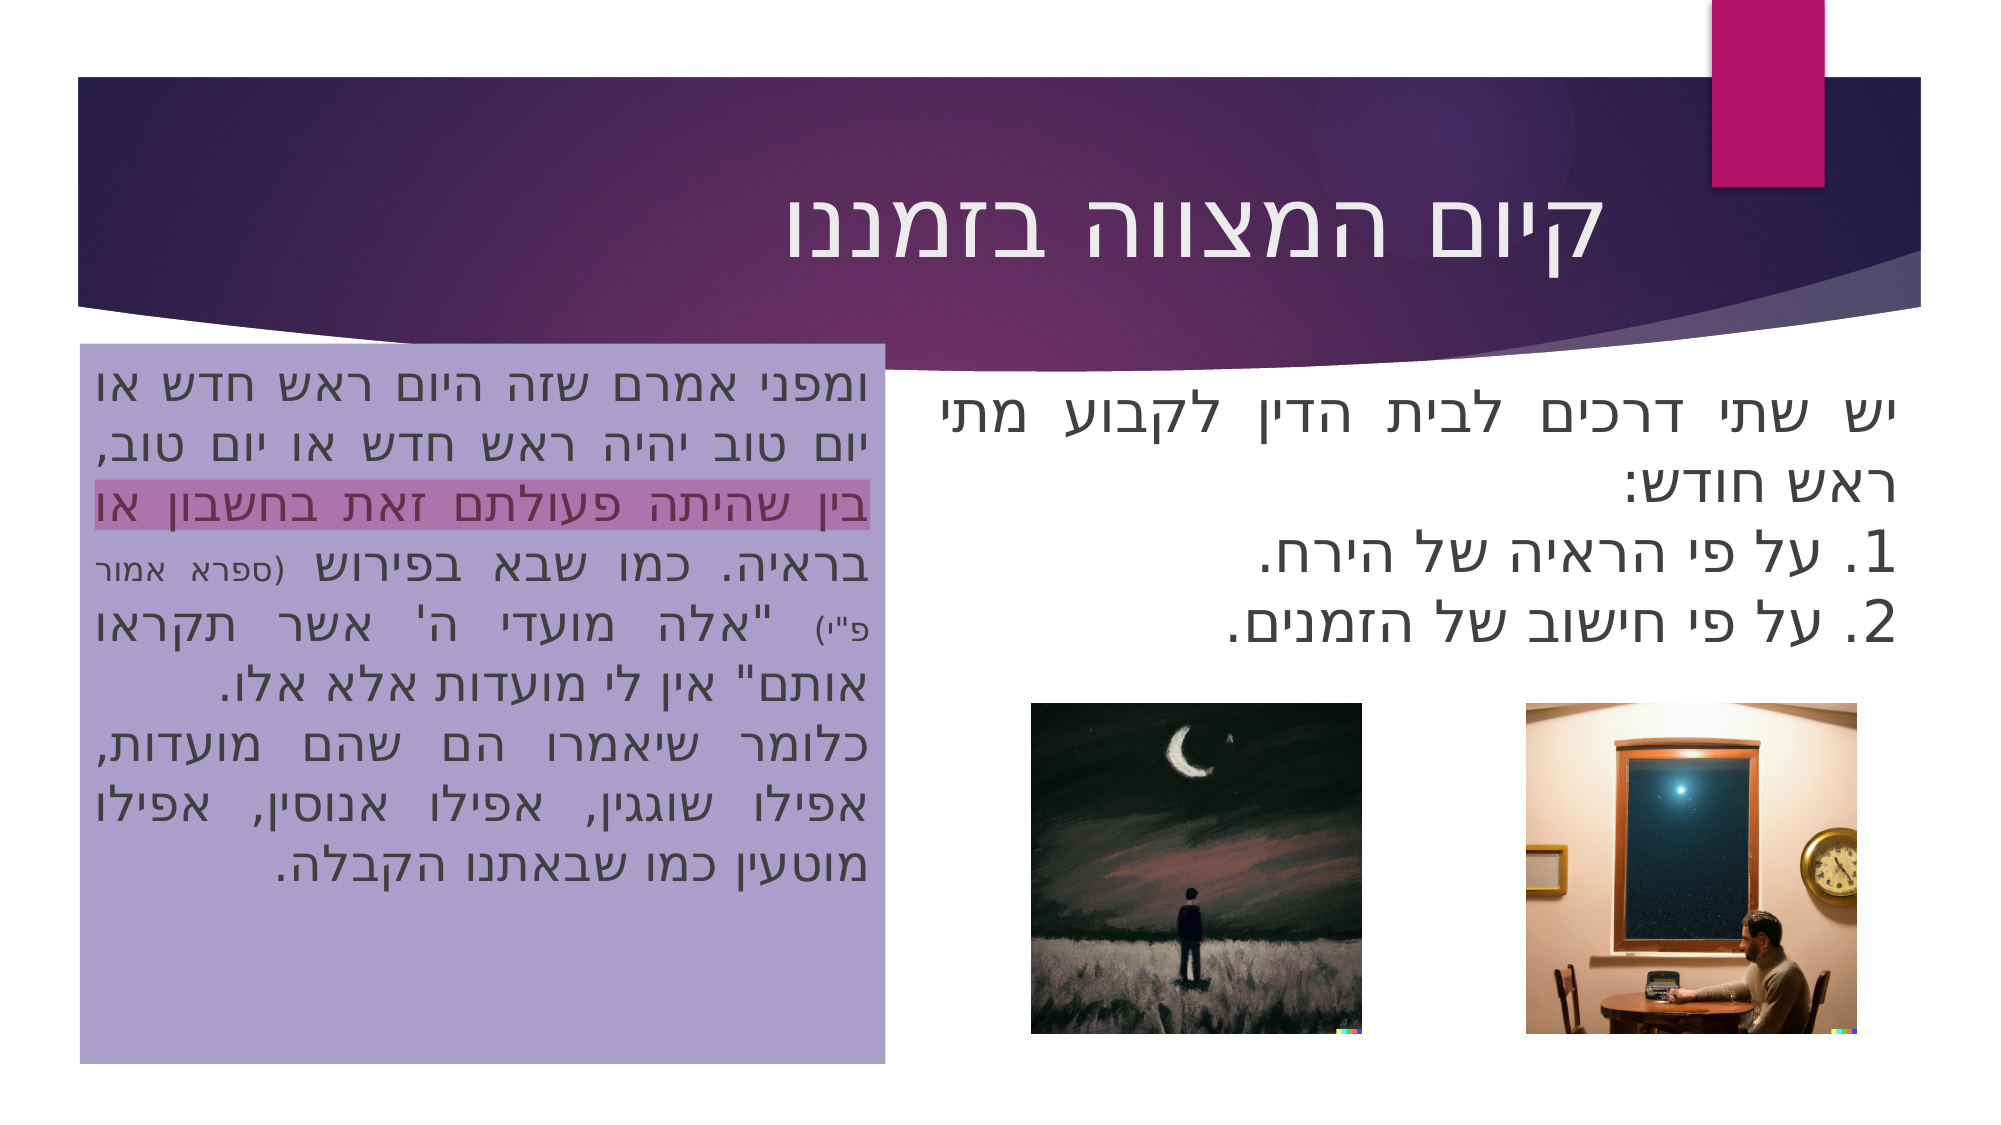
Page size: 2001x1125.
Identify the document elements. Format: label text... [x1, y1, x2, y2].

title קיום המצווה בזמננו [189, 159, 1627, 276]
text_box יש שתי דרכים לבית הדין לקבוע מתי ראש חודש: 1. על פי הראיה של הירח. 2. על פי חישוב של הזמנים. [924, 366, 1914, 1088]
text_box [94, 478, 872, 532]
list ומפני אמרם שזה היום ראש חדש או יום טוב יהיה ראש חדש או יום טוב, בין שהיתה פעולתם זאת בחשבון או בראיה. כמו שבא בפירוש (ספרא אמור פ"י) "אלה מועדי ה' אשר תקראו אותם" אין לי מועדות אלא אלו. כלומר שיאמרו הם שהם מועדות, אפילו שוגגין, אפילו אנוסין, אפילו מוטעין כמו שבאתנו הקבלה. [79, 343, 886, 1064]
picture [1525, 703, 1857, 1034]
picture [1031, 703, 1362, 1034]
